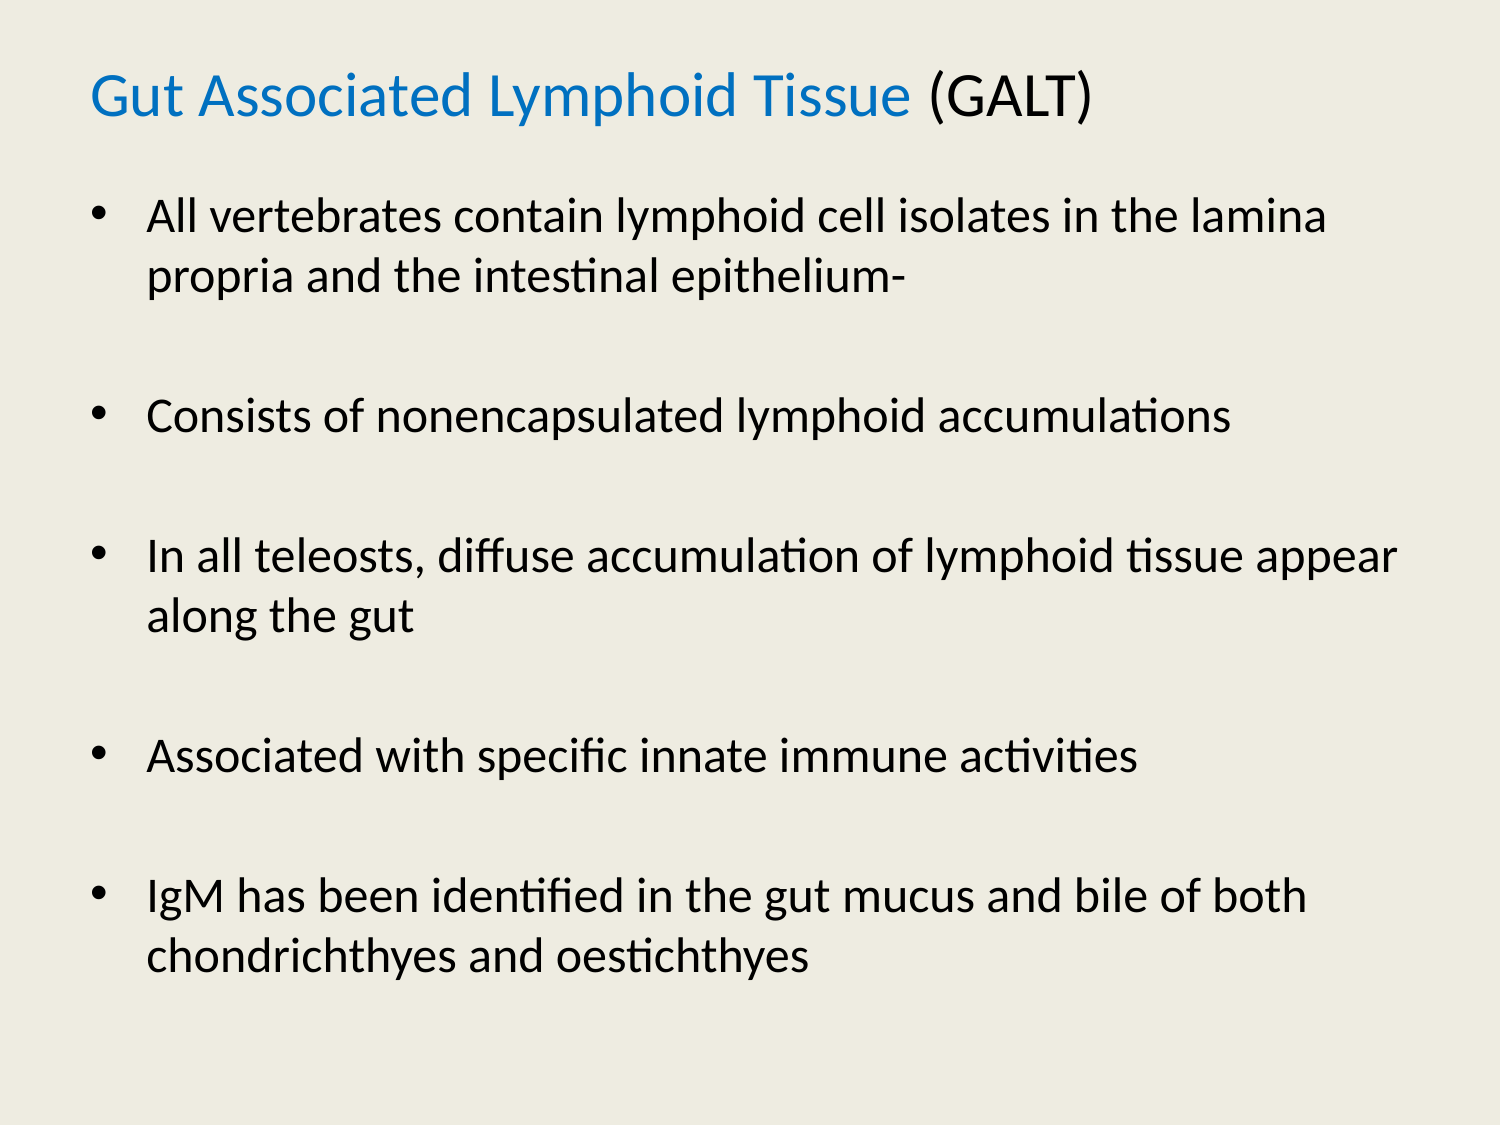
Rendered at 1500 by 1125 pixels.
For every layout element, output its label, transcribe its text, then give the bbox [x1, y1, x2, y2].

title Gut Associated Lymphoid Tissue (GALT) [75, 45, 1463, 138]
list All vertebrates contain lymphoid cell isolates in the lamina propria and the intestinal epithelium- Consists of nonencapsulated lymphoid accumulations In all teleosts, diffuse accumulation of lymphoid tissue appear along the gut Associated with specific innate immune activities IgM has been identified in the gut mucus and bile of both chondrichthyes and oestichthyes [75, 174, 1425, 1005]
